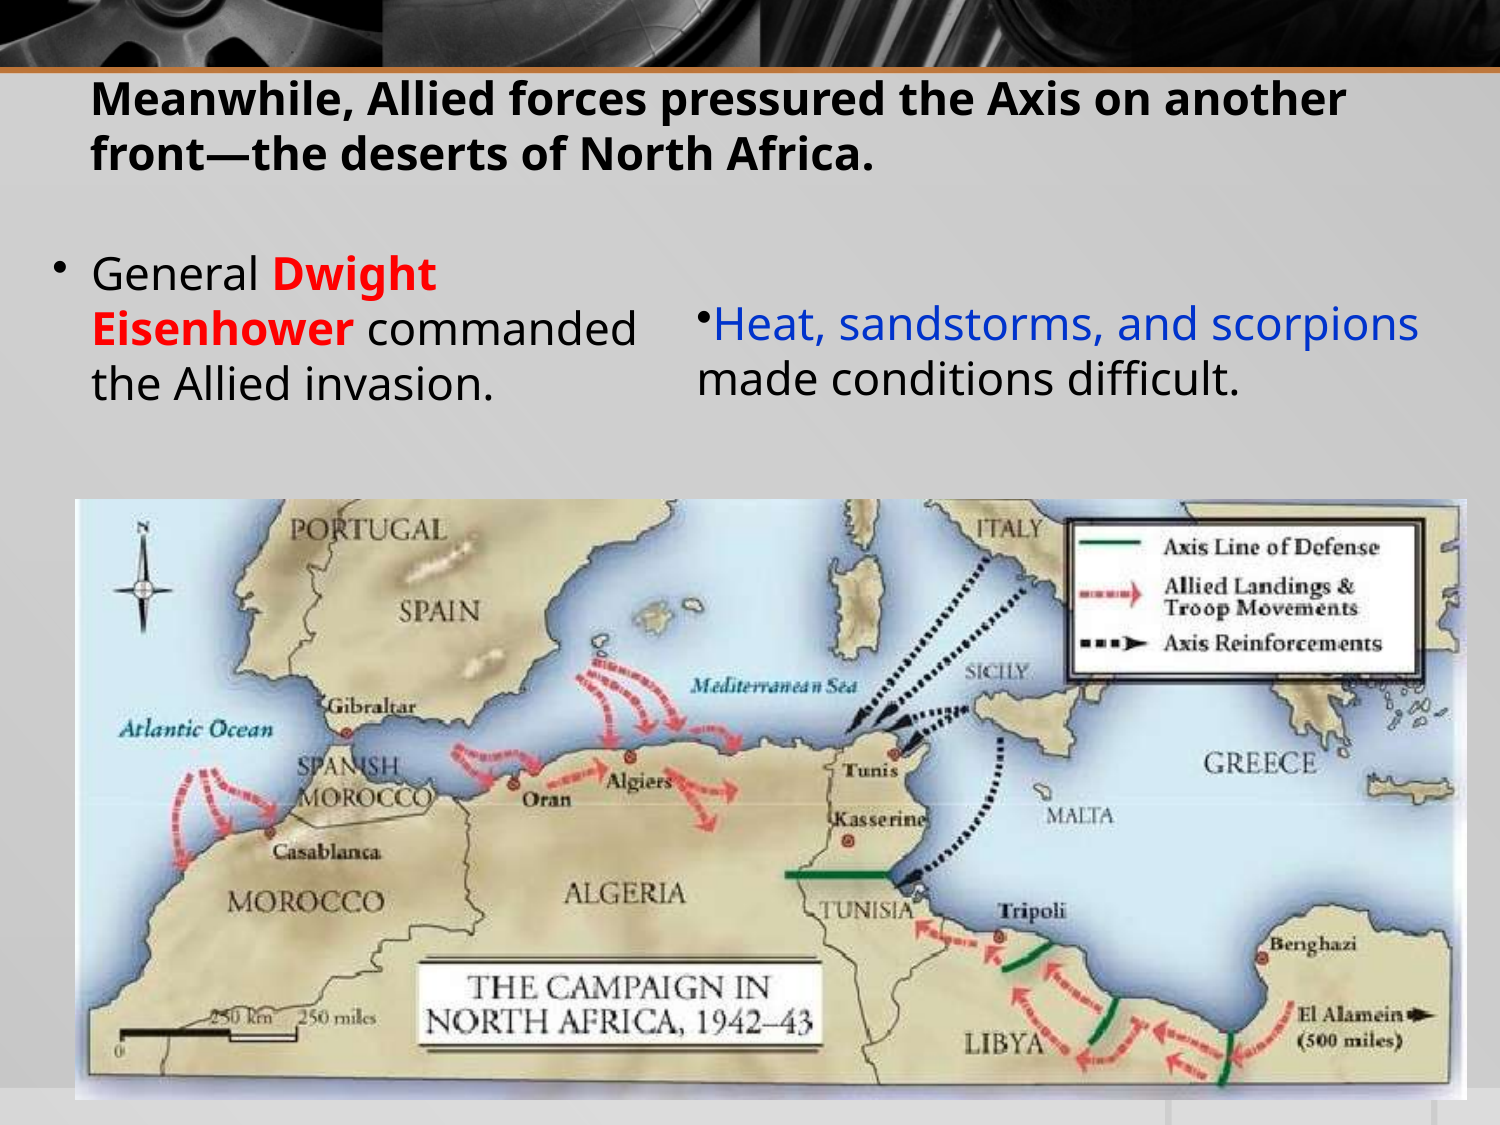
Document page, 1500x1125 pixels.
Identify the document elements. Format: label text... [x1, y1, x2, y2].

text_box Meanwhile, Allied forces pressured the Axis on another front—the deserts of North Africa. [74, 62, 1425, 188]
picture [0, 0, 1500, 67]
picture [74, 499, 1467, 1101]
text_box Heat, sandstorms, and scorpions made conditions difficult. [681, 287, 1455, 413]
text_box General Dwight Eisenhower commanded the Allied invasion. [37, 237, 688, 528]
